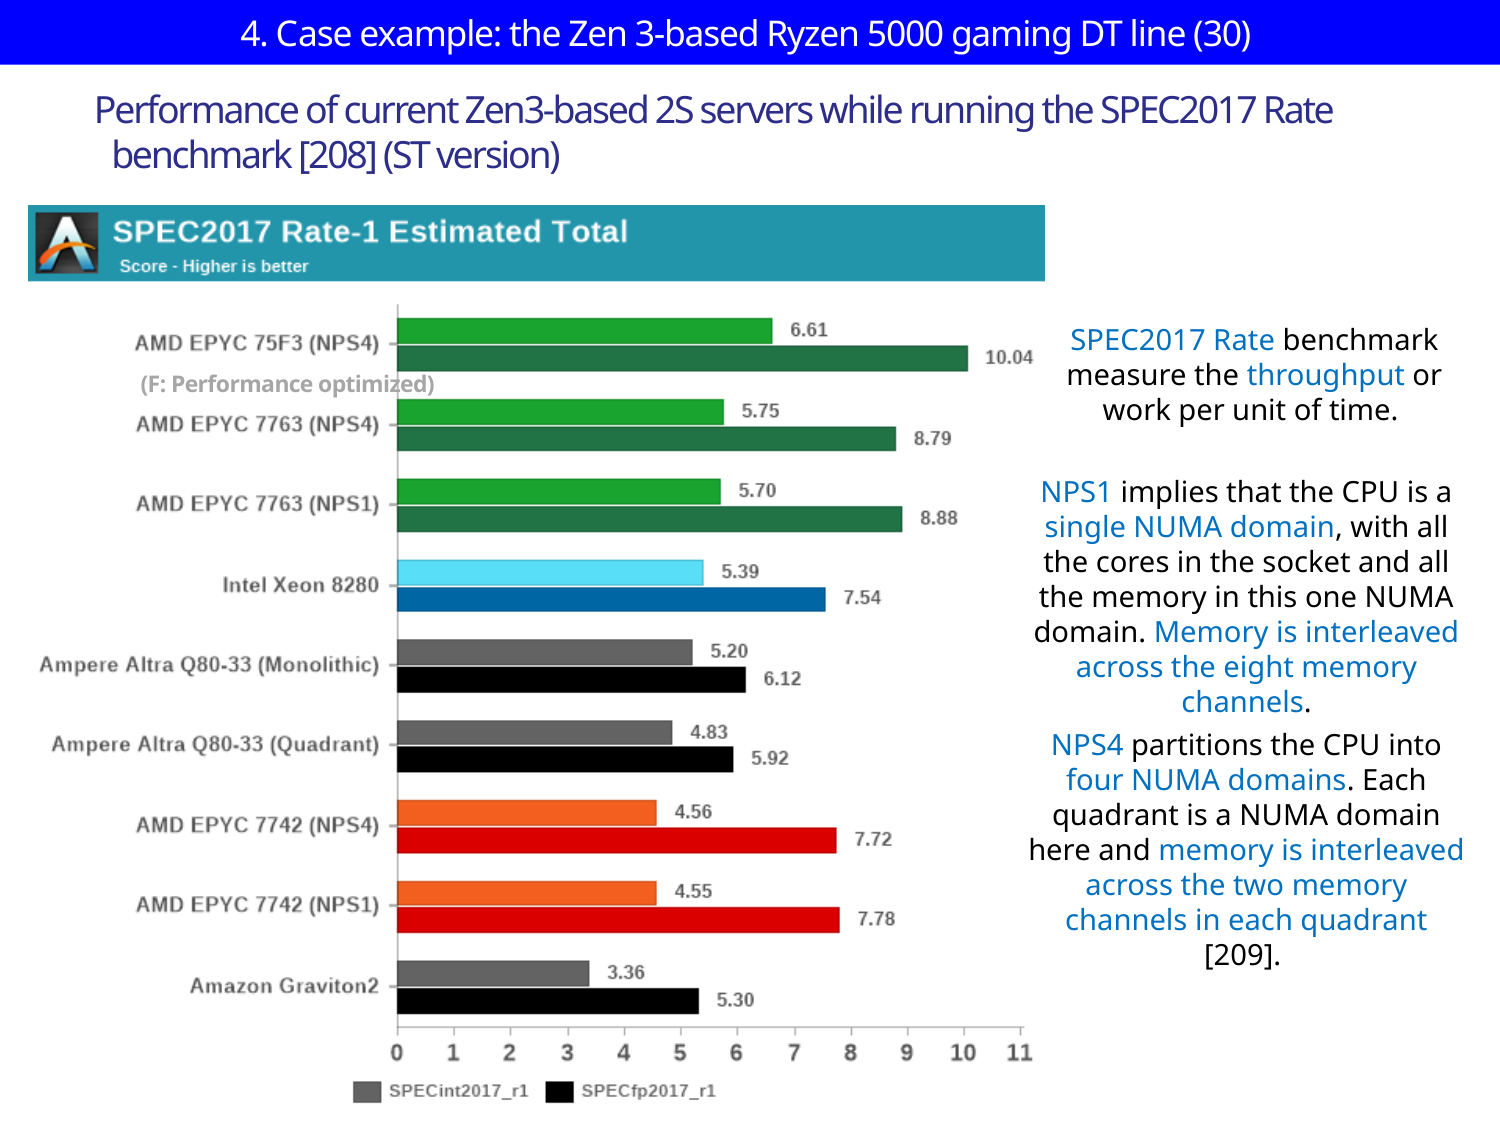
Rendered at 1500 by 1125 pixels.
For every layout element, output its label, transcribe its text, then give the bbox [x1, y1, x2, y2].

text_box Performance of current Zen3-based 2S servers while running the SPEC2017 Rate benchmark [208] (ST version) [79, 78, 1358, 184]
picture [28, 205, 1045, 1124]
text_box NPS1 implies that the CPU is a single NUMA domain, with all the cores in the socket and all the memory in this one NUMA domain. Memory is interleaved across the eight memory channels. NPS4 partitions the CPU into four NUMA domains. Each quadrant is a NUMA domain here and memory is interleaved across the two memory channels in each quadrant [209]. [1049, 466, 1485, 979]
text_box SPEC2017 Rate benchmark measure the throughput or work per unit of time. [1049, 314, 1481, 434]
title 4. Case example: the Zen 3-based Ryzen 5000 gaming DT line (30) [0, 0, 1500, 65]
